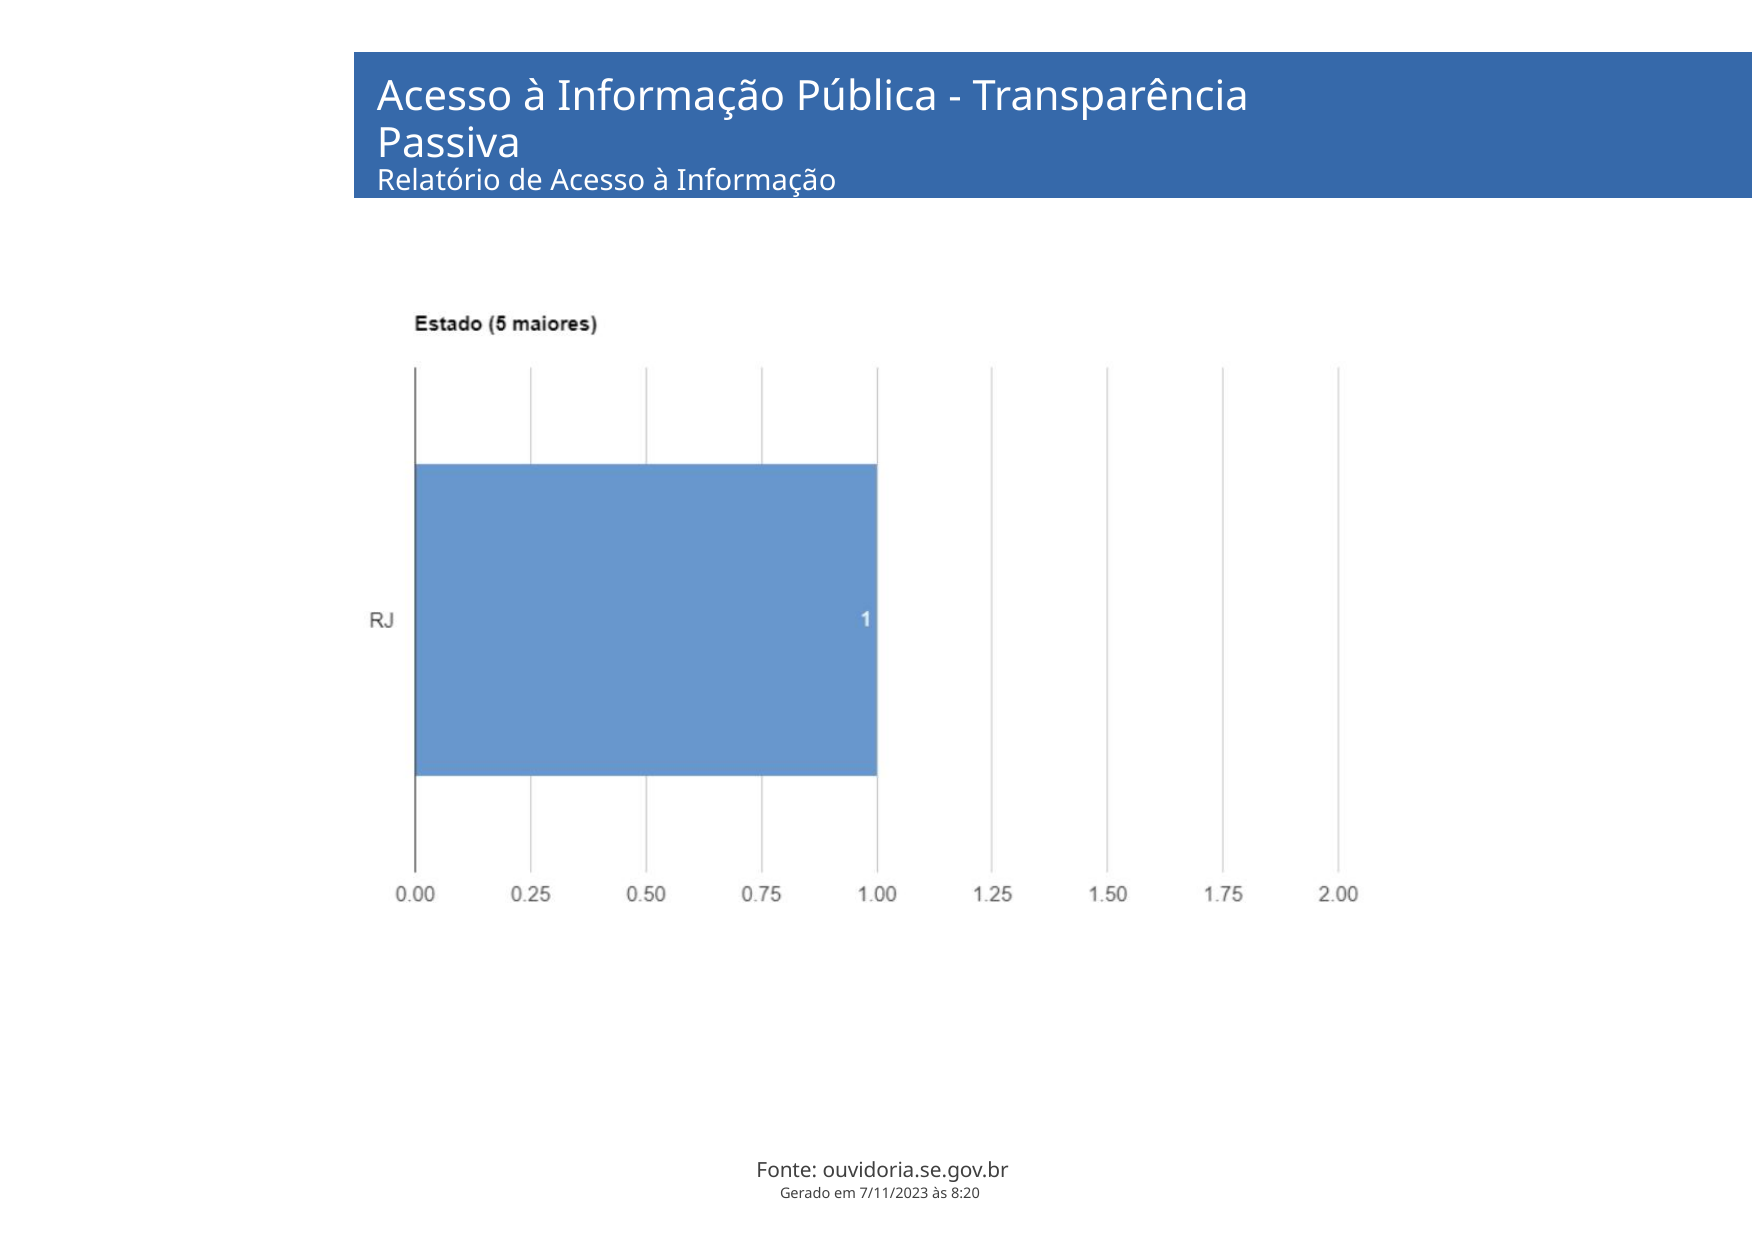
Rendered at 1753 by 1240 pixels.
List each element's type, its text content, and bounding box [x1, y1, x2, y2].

text_box Acesso à Informação Pública - Transparência Passiva Relatório de Acesso à Informação SETUROutubro a Outubro de 2023 [376, 72, 1403, 228]
text_box Fonte: ouvidoria.se.gov.br [756, 1158, 1023, 1182]
text_box [354, 52, 1752, 198]
text_box Gerado em 7/11/2023 às 8:20 [780, 1184, 999, 1202]
text_box [155, 211, 1599, 1028]
